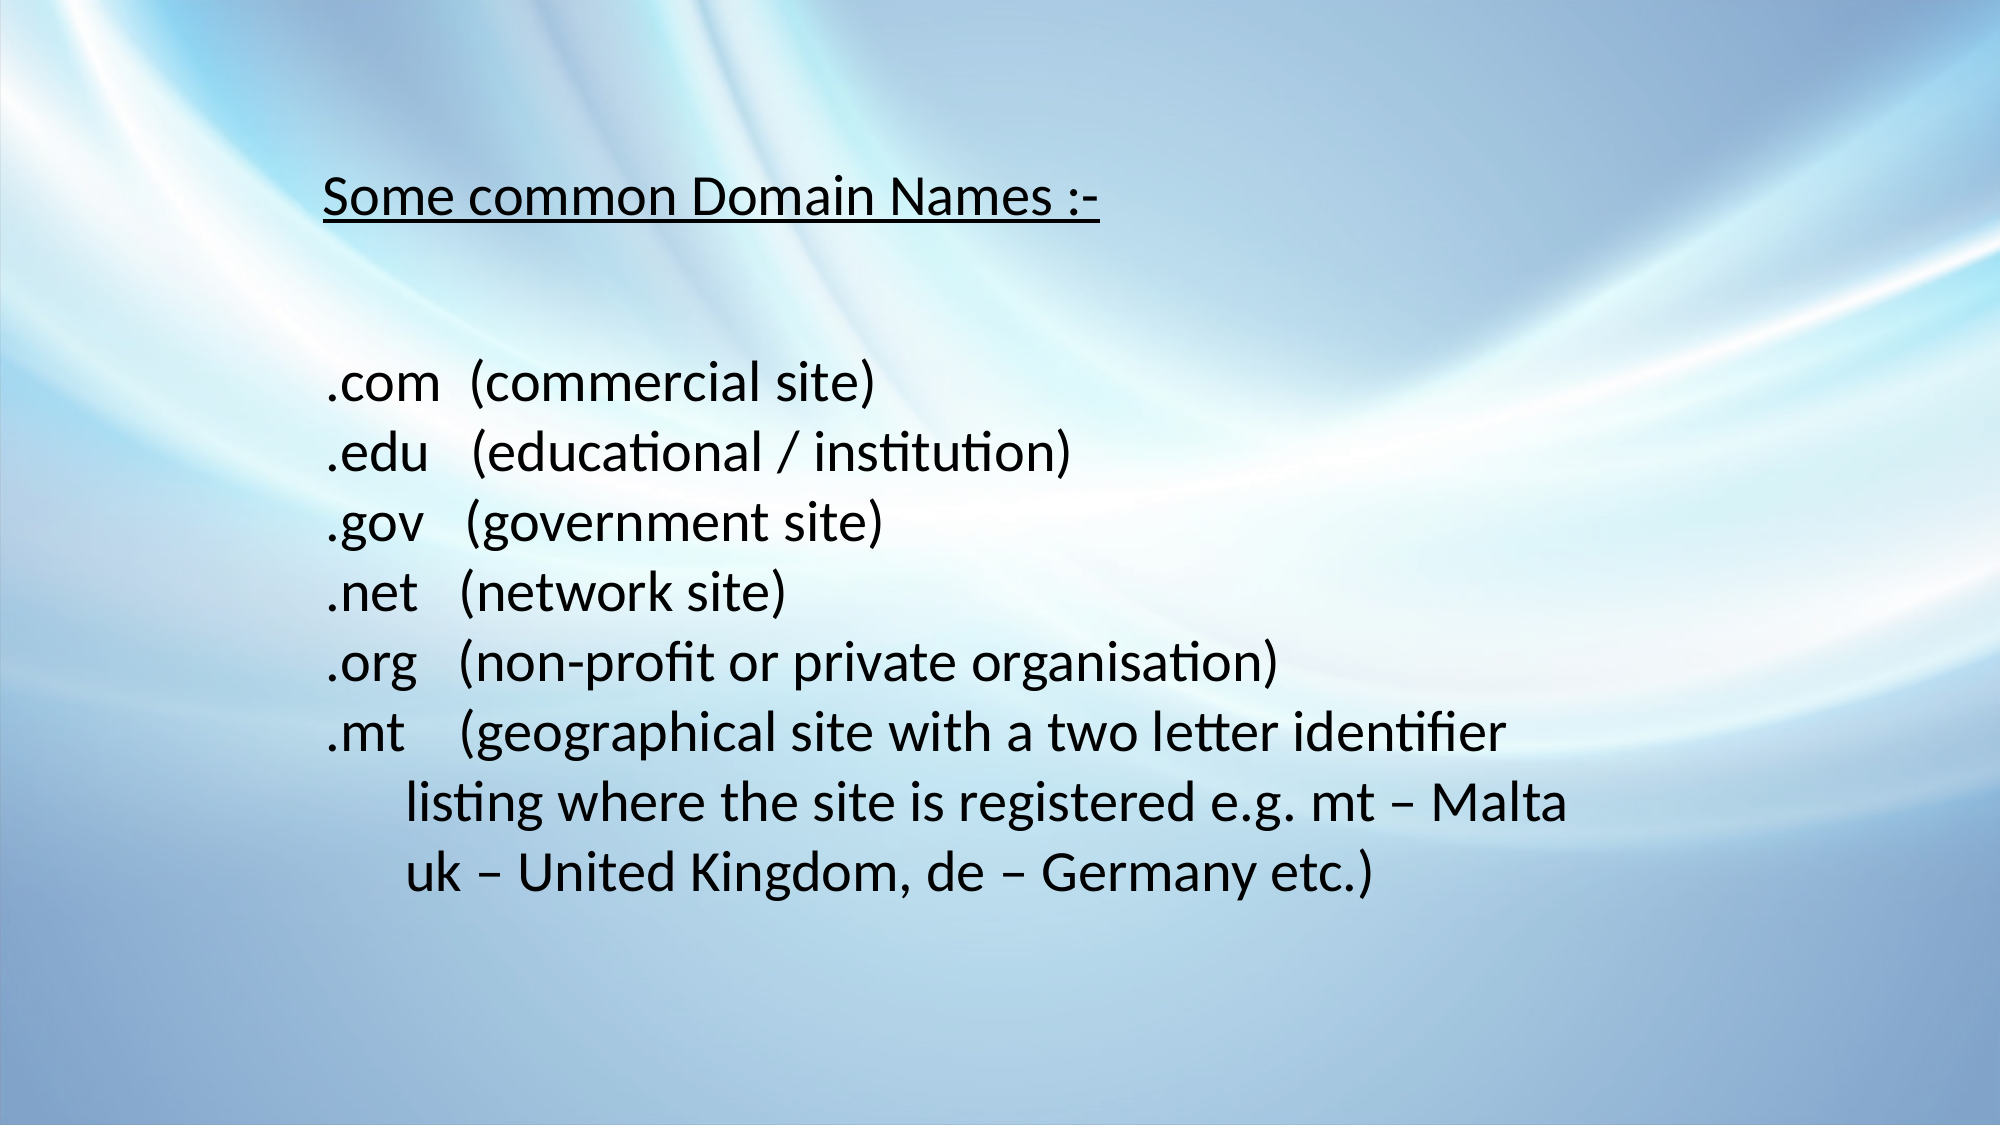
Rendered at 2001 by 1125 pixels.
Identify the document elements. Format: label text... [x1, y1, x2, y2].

text_box Some common Domain Names :- [307, 149, 1115, 374]
text_box .com (commercial site) .edu (educational / institution) .gov (government site) .net (network site) .org (non-profit or private organisation) .mt (geographical site with a two letter identifier listing where the site is registered e.g. mt – Malta uk – United Kingdom, de – Germany etc.) [310, 335, 1585, 981]
